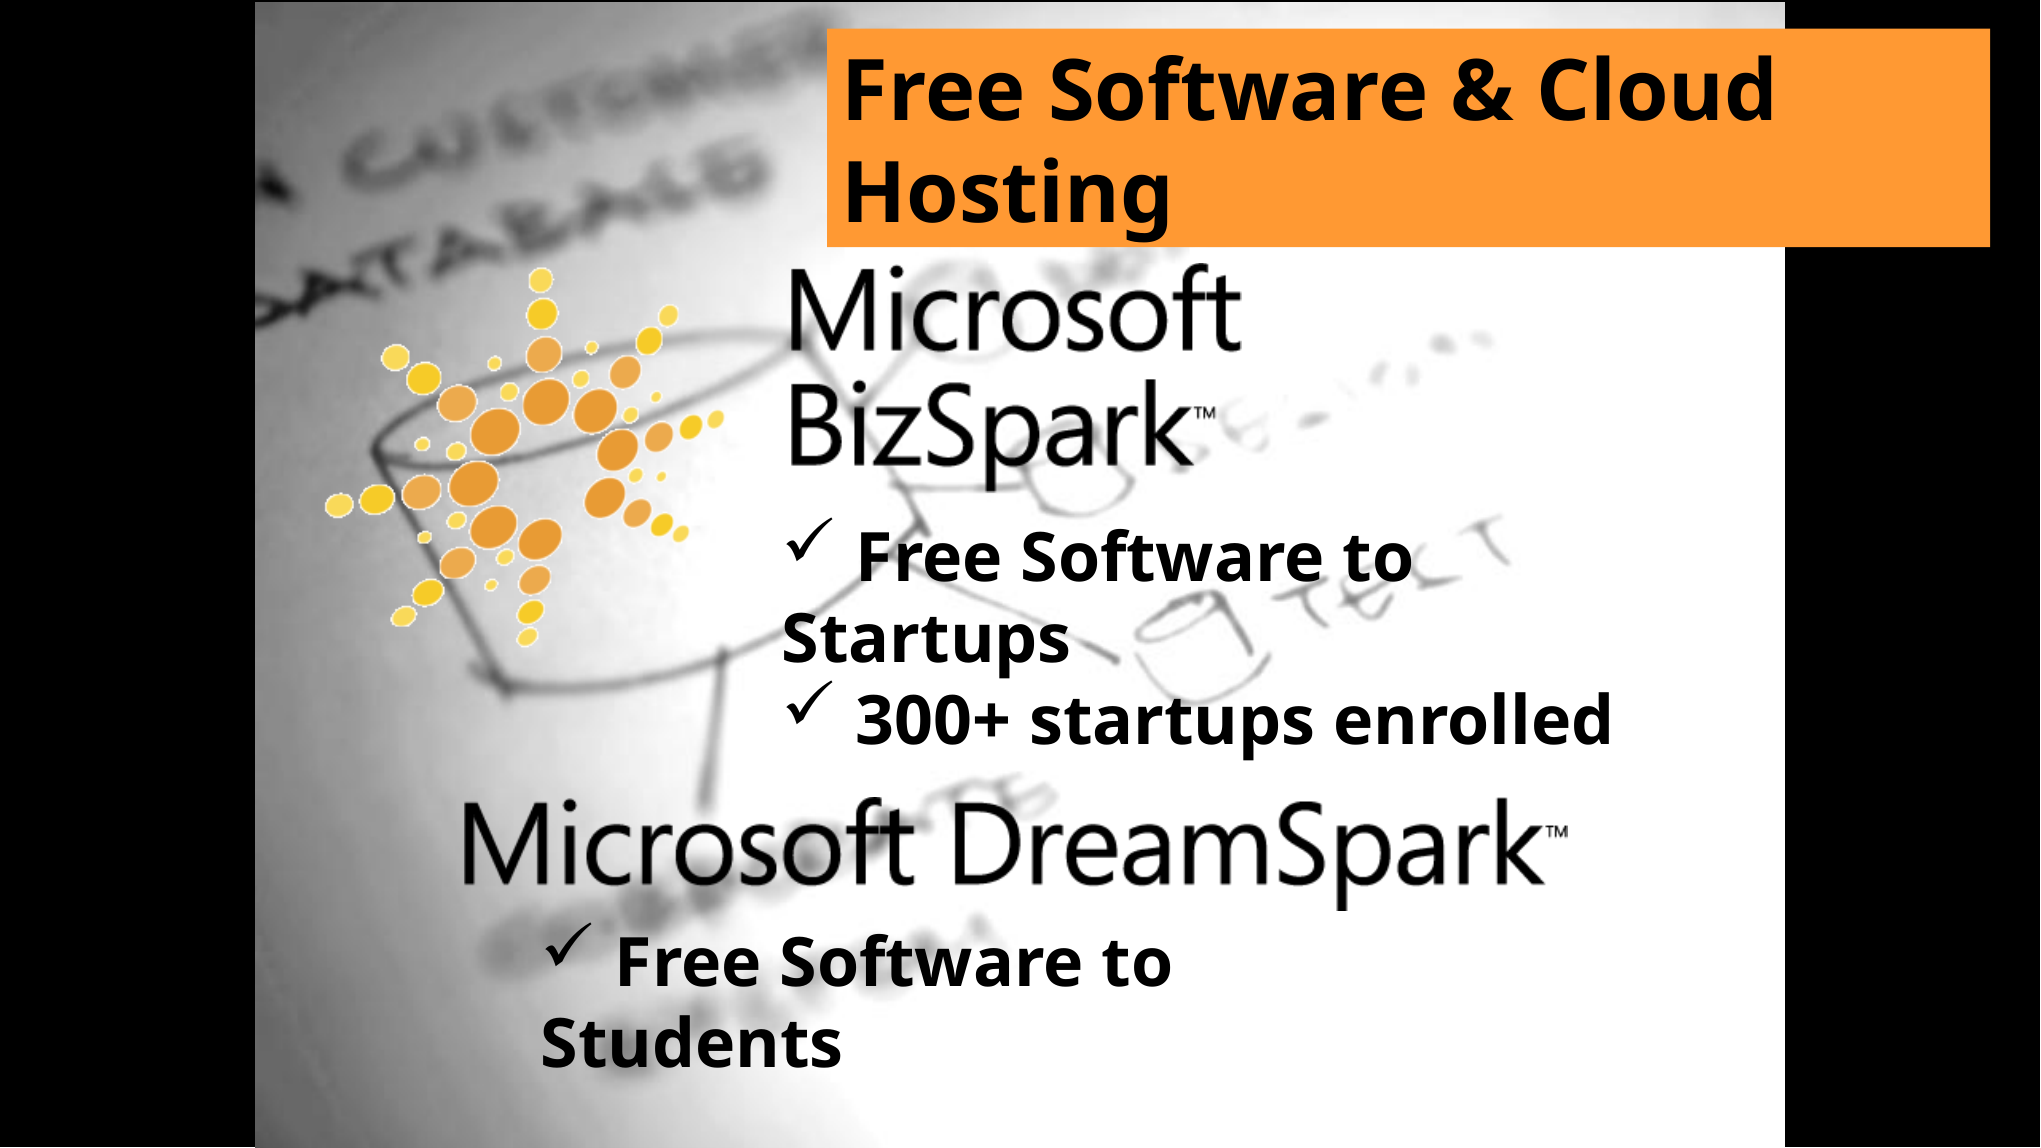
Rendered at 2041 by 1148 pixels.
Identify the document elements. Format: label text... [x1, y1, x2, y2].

text_box Free Software & Cloud Hosting [1791, 28, 1991, 248]
picture [254, 2, 1786, 1148]
